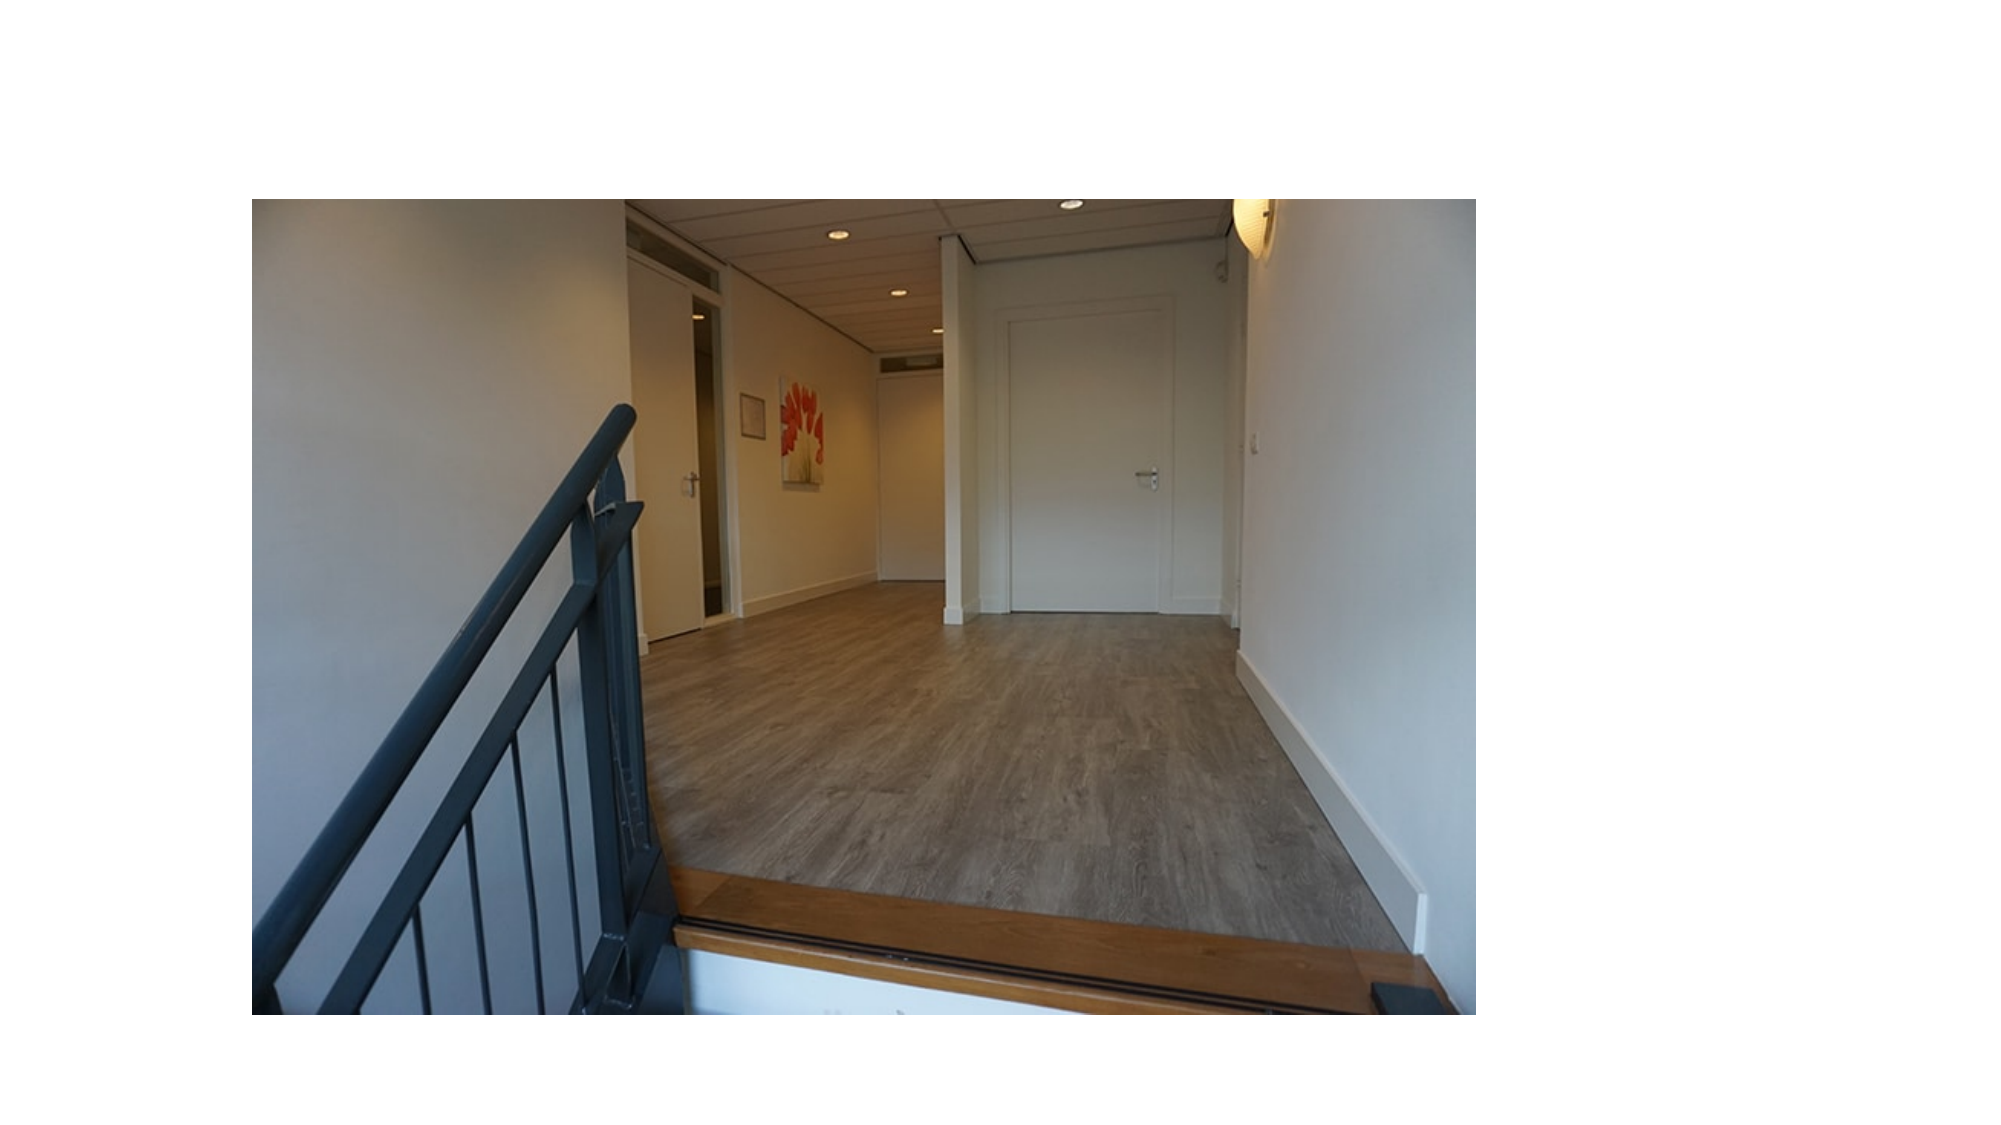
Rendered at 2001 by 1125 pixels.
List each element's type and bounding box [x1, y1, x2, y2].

list [252, 199, 1476, 1015]
